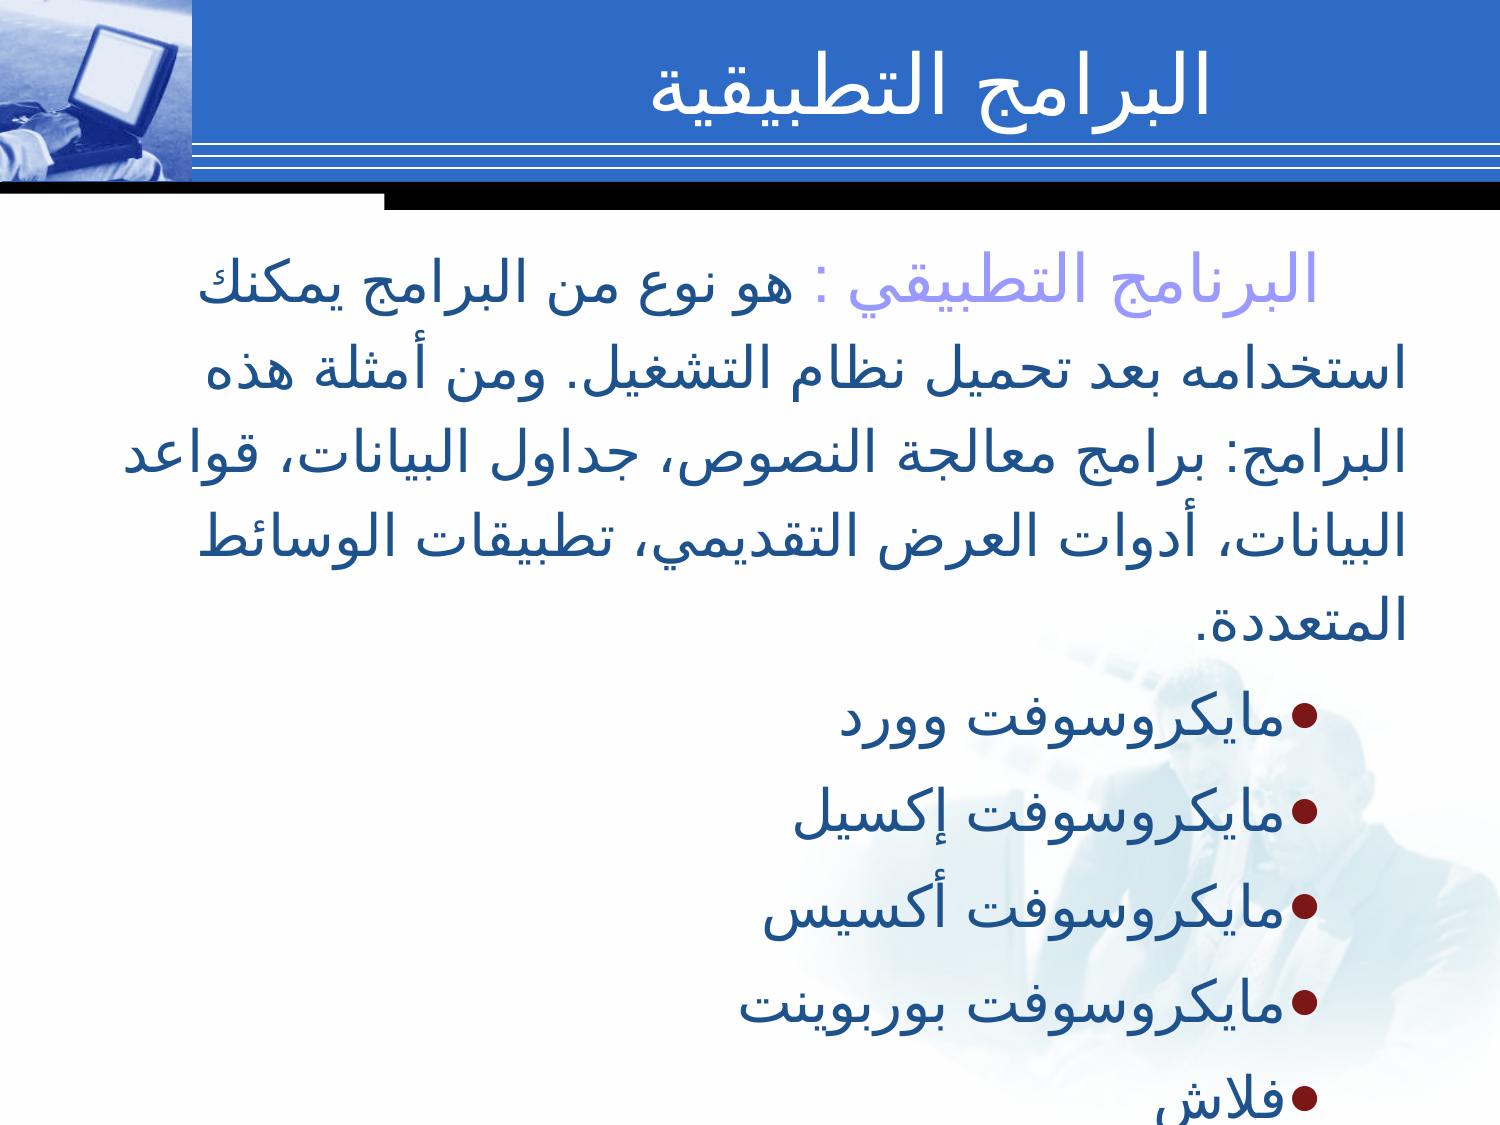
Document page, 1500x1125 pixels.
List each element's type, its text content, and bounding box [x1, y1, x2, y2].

picture [0, 0, 192, 181]
title البرامج التطبيقية [412, 37, 1450, 125]
list البرنامج التطبيقي : هو نوع من البرامج يمكنك استخدامه بعد تحميل نظام التشغيل. ومن أمثلة هذه البرامج: برامج معالجة النصوص، جداول البيانات، قواعد البيانات، أدوات العرض التقديمي، تطبيقات الوسائط المتعددة. مايكروسوفت وورد مايكروسوفت إكسيل مايكروسوفت أكسيس مايكروسوفت بوربوينت فلاش [75, 212, 1425, 1037]
picture [0, 194, 1500, 1125]
